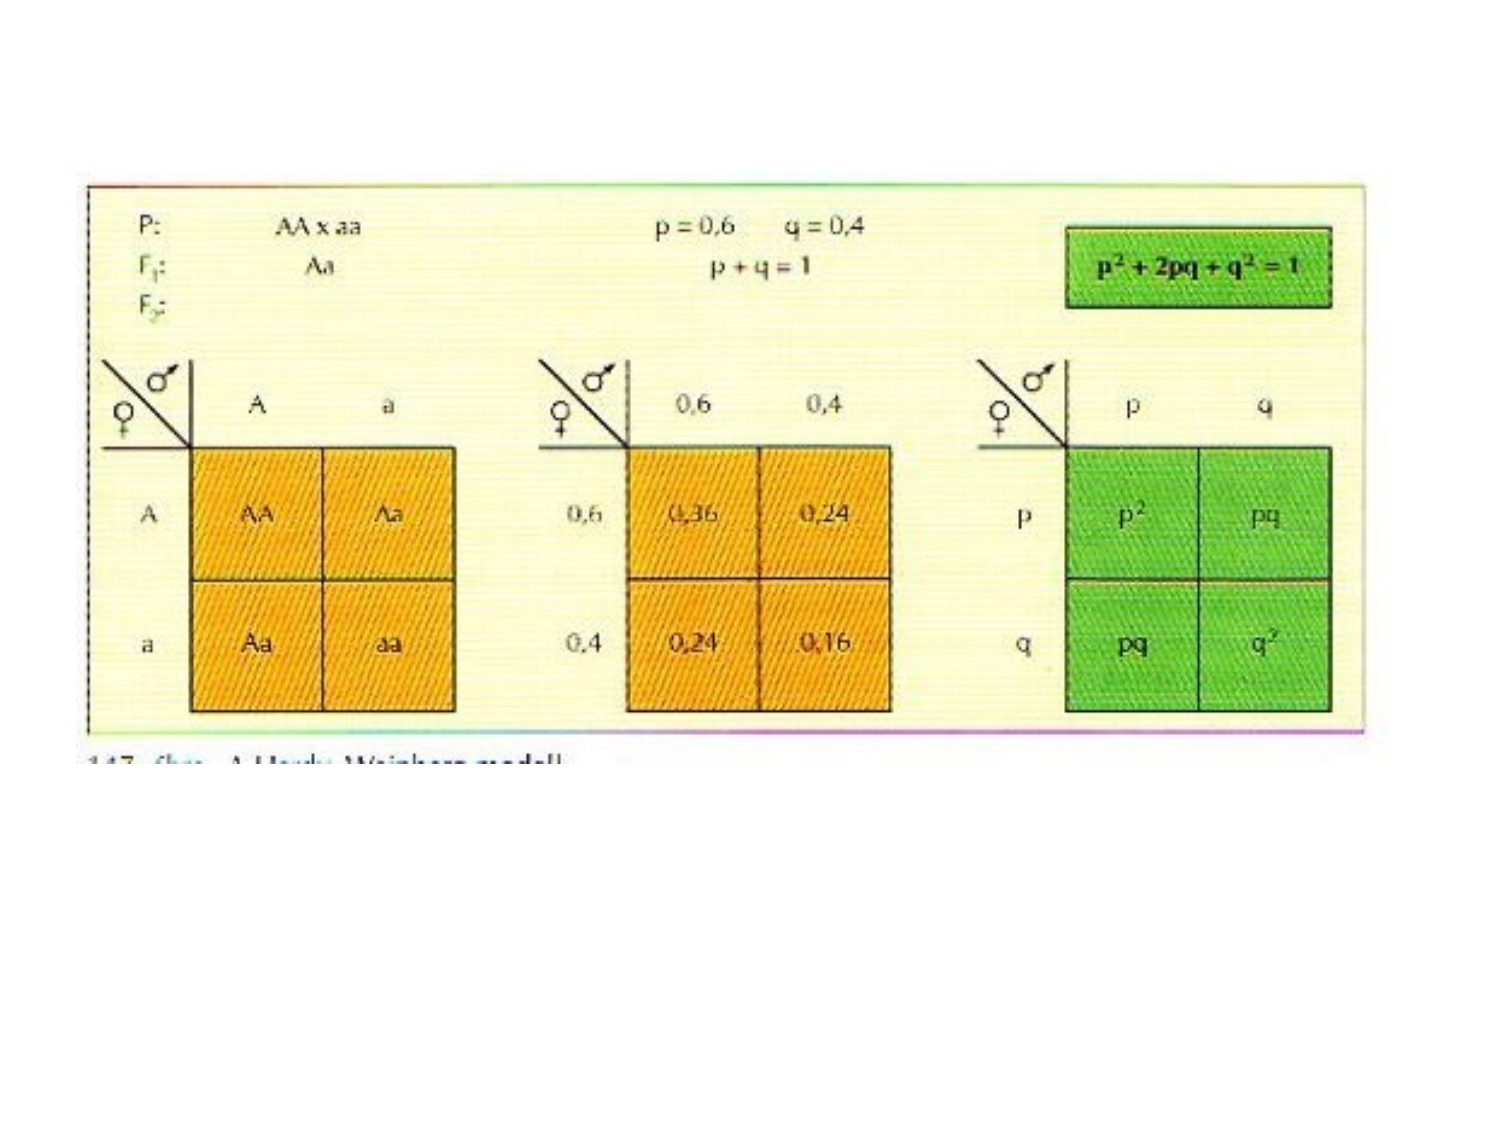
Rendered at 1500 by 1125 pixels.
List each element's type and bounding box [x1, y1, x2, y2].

picture [76, 172, 1425, 764]
